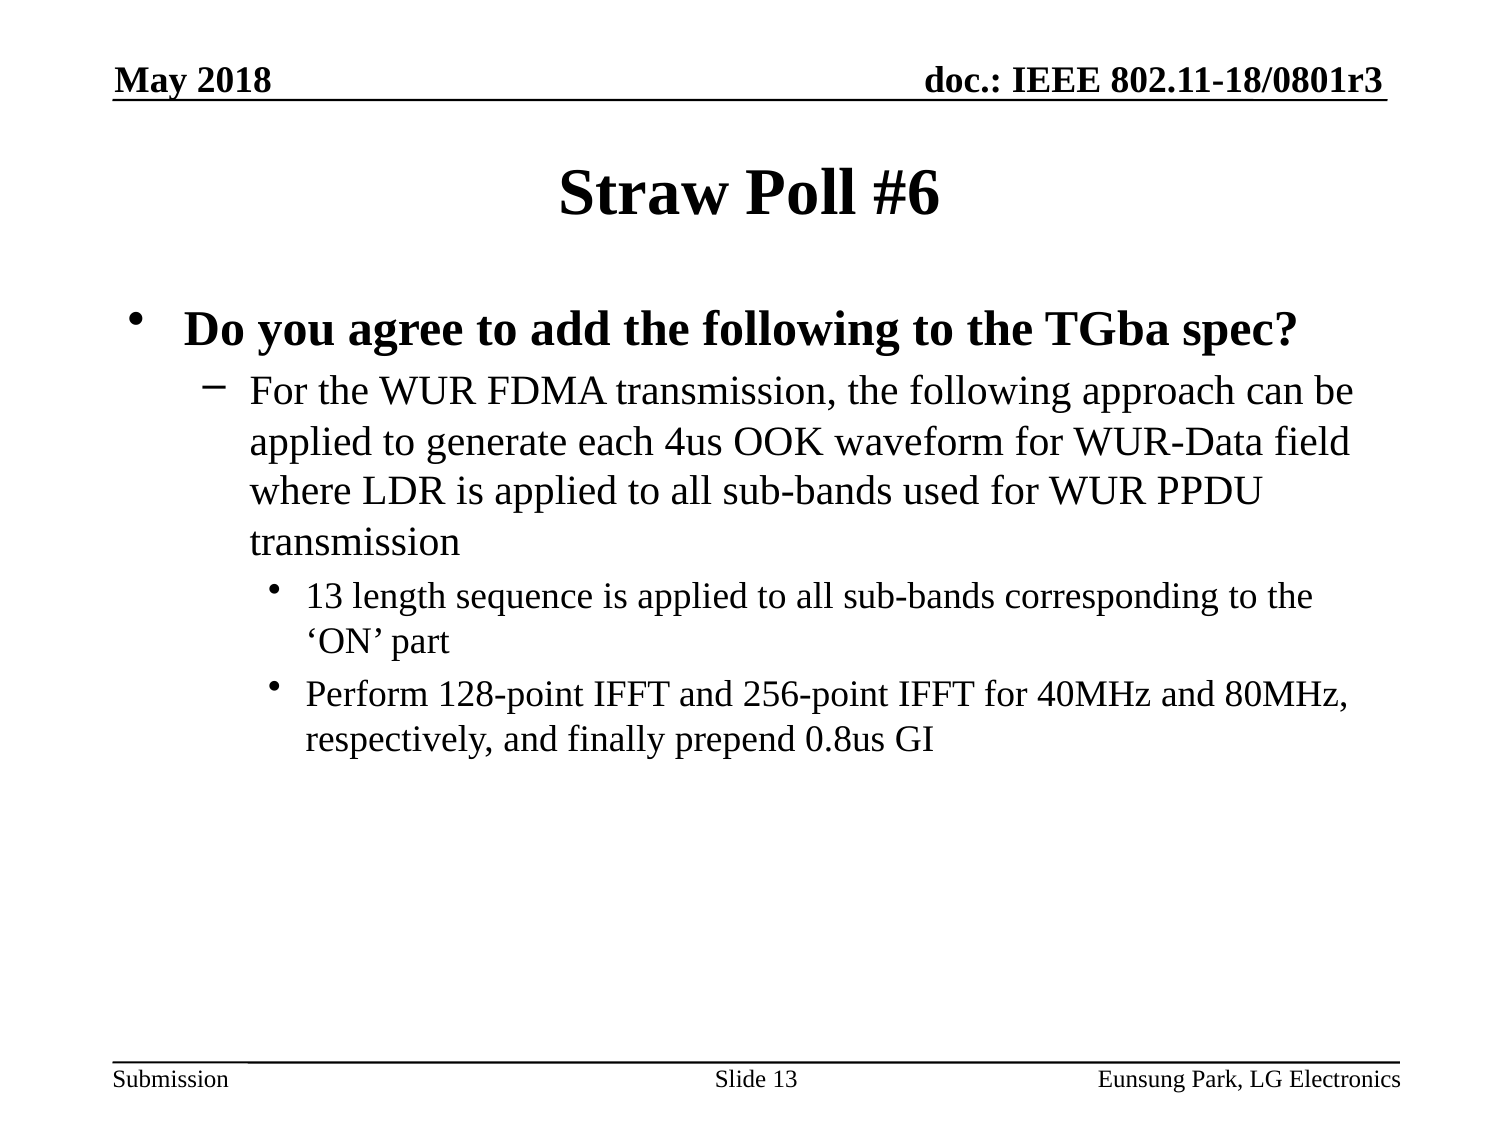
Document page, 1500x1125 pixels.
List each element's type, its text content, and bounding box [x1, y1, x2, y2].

slide_number Slide 13 [712, 1061, 800, 1093]
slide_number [114, 54, 274, 101]
title Straw Poll #6 [112, 112, 1388, 263]
list Do you agree to add the following to the TGba spec? For the WUR FDMA transmission, the following approach can be applied to generate each 4us OOK waveform for WUR-Data field where LDR is applied to all sub-bands used for WUR PPDU transmission 13 length sequence is applied to all sub-bands corresponding to the ‘ON’ part Perform 128-point IFFT and 256-point IFFT for 40MHz and 80MHz, respectively, and finally prepend 0.8us GI [112, 287, 1388, 1000]
footer Eunsung Park, LG Electronics [1038, 1061, 1402, 1093]
